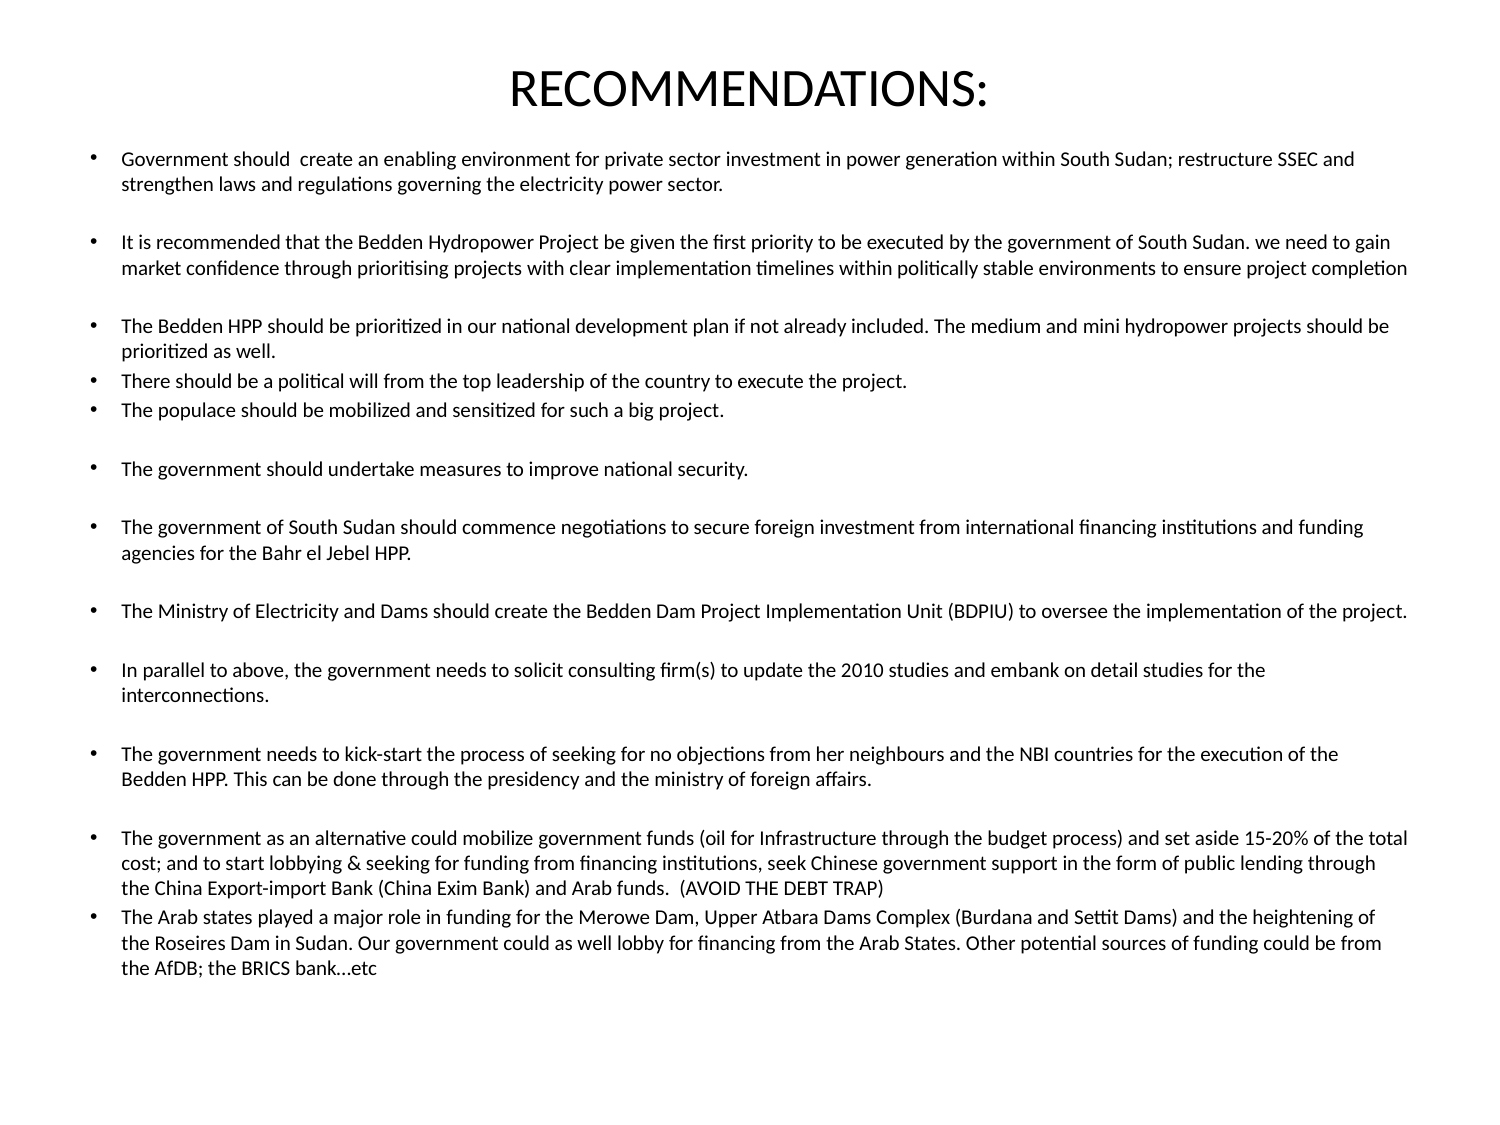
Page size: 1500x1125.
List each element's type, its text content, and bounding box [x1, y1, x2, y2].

list Government should create an enabling environment for private sector investment in power generation within South Sudan; restructure SSEC and strengthen laws and regulations governing the electricity power sector. It is recommended that the Bedden Hydropower Project be given the first priority to be executed by the government of South Sudan. we need to gain market confidence through prioritising projects with clear implementation timelines within politically stable environments to ensure project completion The Bedden HPP should be prioritized in our national development plan if not already included. The medium and mini hydropower projects should be prioritized as well. There should be a political will from the top leadership of the country to execute the project. The populace should be mobilized and sensitized for such a big project. The government should undertake measures to improve national security. The government of South Sudan should commence negotiations to secure foreign investment from international financing institutions and funding agencies for the Bahr el Jebel HPP. The Ministry of Electricity and Dams should create the Bedden Dam Project Implementation Unit (BDPIU) to oversee the implementation of the project. In parallel to above, the government needs to solicit consulting firm(s) to update the 2010 studies and embank on detail studies for the interconnections. The government needs to kick-start the process of seeking for no objections from her neighbours and the NBI countries for the execution of the Bedden HPP. This can be done through the presidency and the ministry of foreign affairs. The government as an alternative could mobilize government funds (oil for Infrastructure through the budget process) and set aside 15-20% of the total cost; and to start lobbying & seeking for funding from financing institutions, seek Chinese government support in the form of public lending through the China Export-import Bank (China Exim Bank) and Arab funds. (AVOID THE DEBT TRAP) The Arab states played a major role in funding for the Merowe Dam, Upper Atbara Dams Complex (Burdana and Settit Dams) and the heightening of the Roseires Dam in Sudan. Our government could as well lobby for financing from the Arab States. Other potential sources of funding could be from the AfDB; the BRICS bank…etc [75, 137, 1425, 1005]
title RECOMMENDATIONS: [75, 45, 1425, 125]
